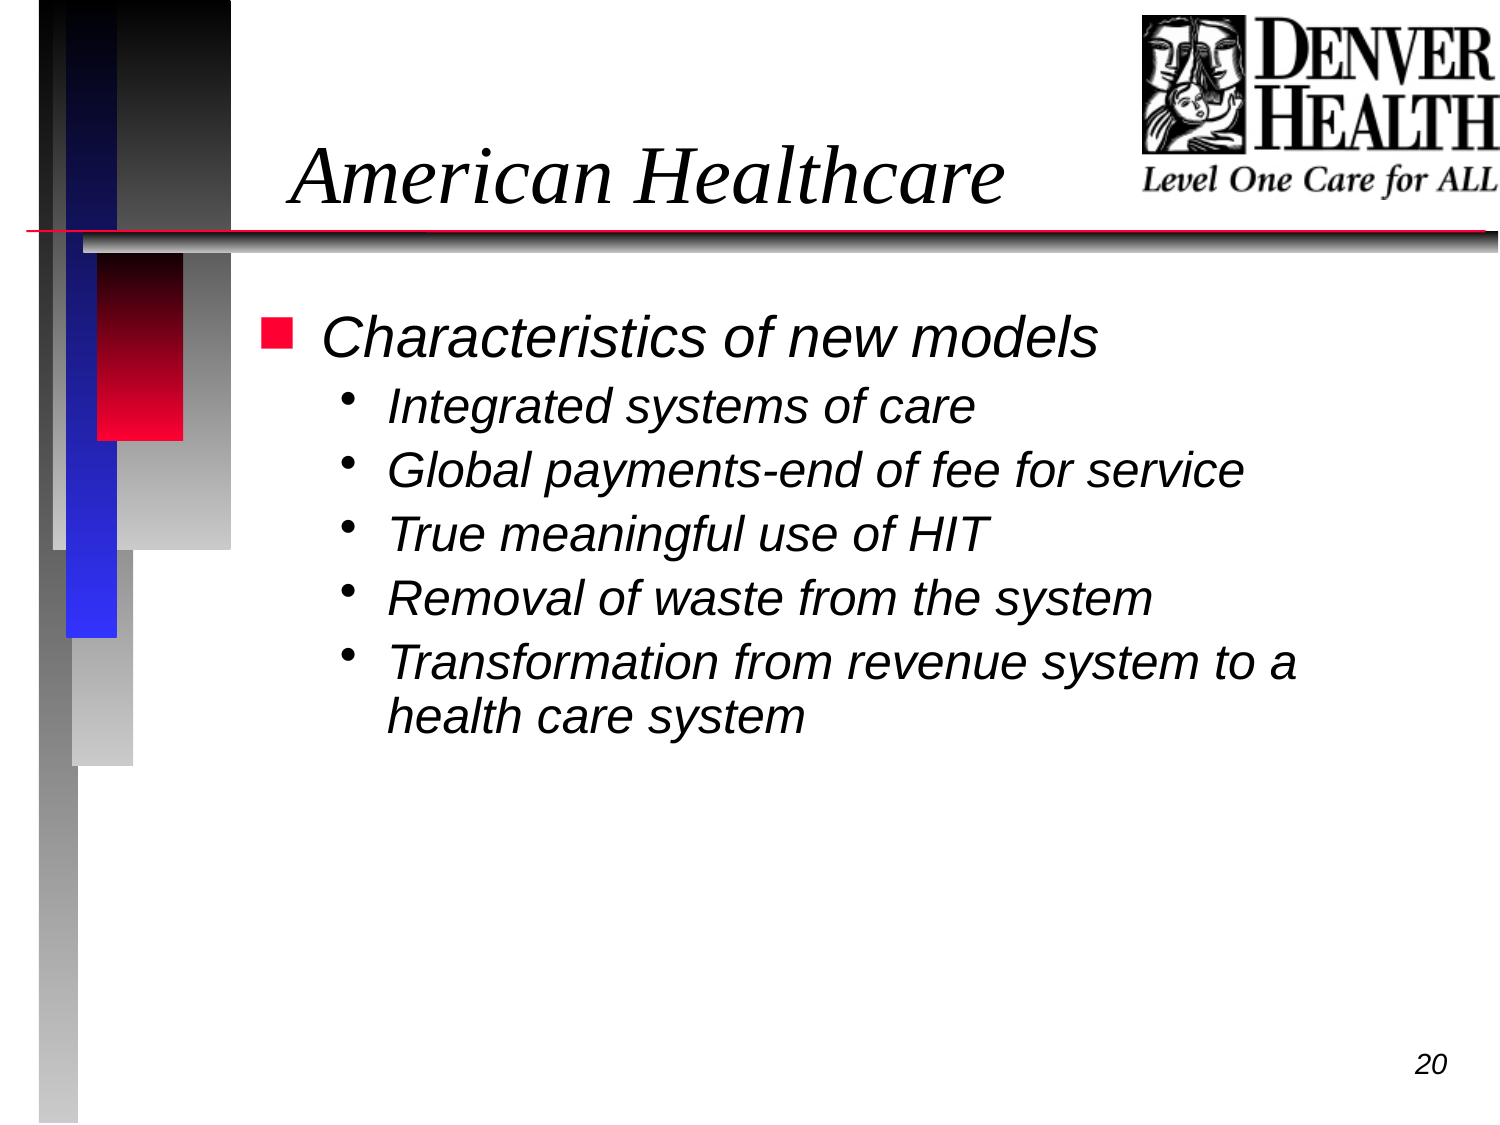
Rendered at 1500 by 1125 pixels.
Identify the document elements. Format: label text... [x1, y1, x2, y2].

title American Healthcare [274, 37, 1500, 229]
list Characteristics of new models Integrated systems of care Global payments-end of fee for service True meaningful use of HIT Removal of waste from the system Transformation from revenue system to a health care system [249, 299, 1463, 976]
picture [1142, 15, 1500, 37]
slide_number 20 [1149, 1024, 1463, 1101]
